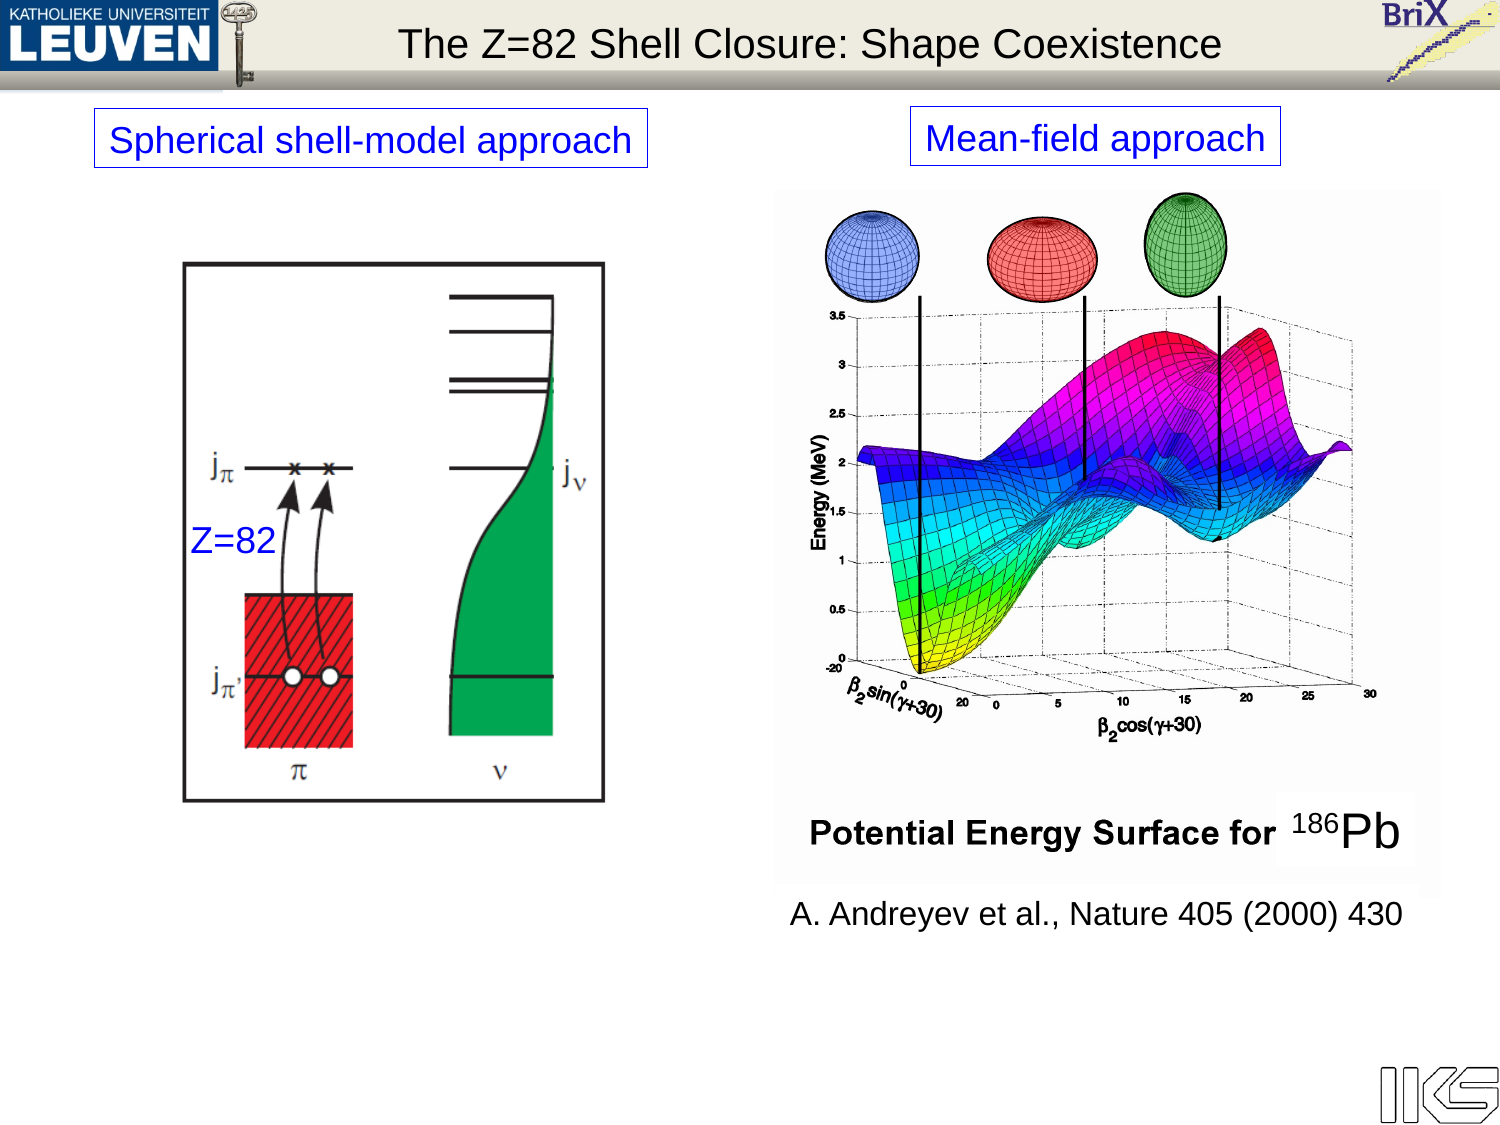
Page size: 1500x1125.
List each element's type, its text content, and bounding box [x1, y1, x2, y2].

text_box A. Andreyev et al., Nature 405 (2000) 430 [775, 905, 1420, 940]
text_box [774, 190, 1442, 898]
picture [178, 257, 610, 810]
text_box Mean-field approach [910, 106, 1281, 166]
picture [0, 0, 261, 90]
picture [1376, 1064, 1500, 1125]
picture [1382, 0, 1500, 82]
text_box Spherical shell-model approach [94, 108, 648, 168]
text_box The Z=82 Shell Closure: Shape Coexistence [382, 9, 1238, 74]
